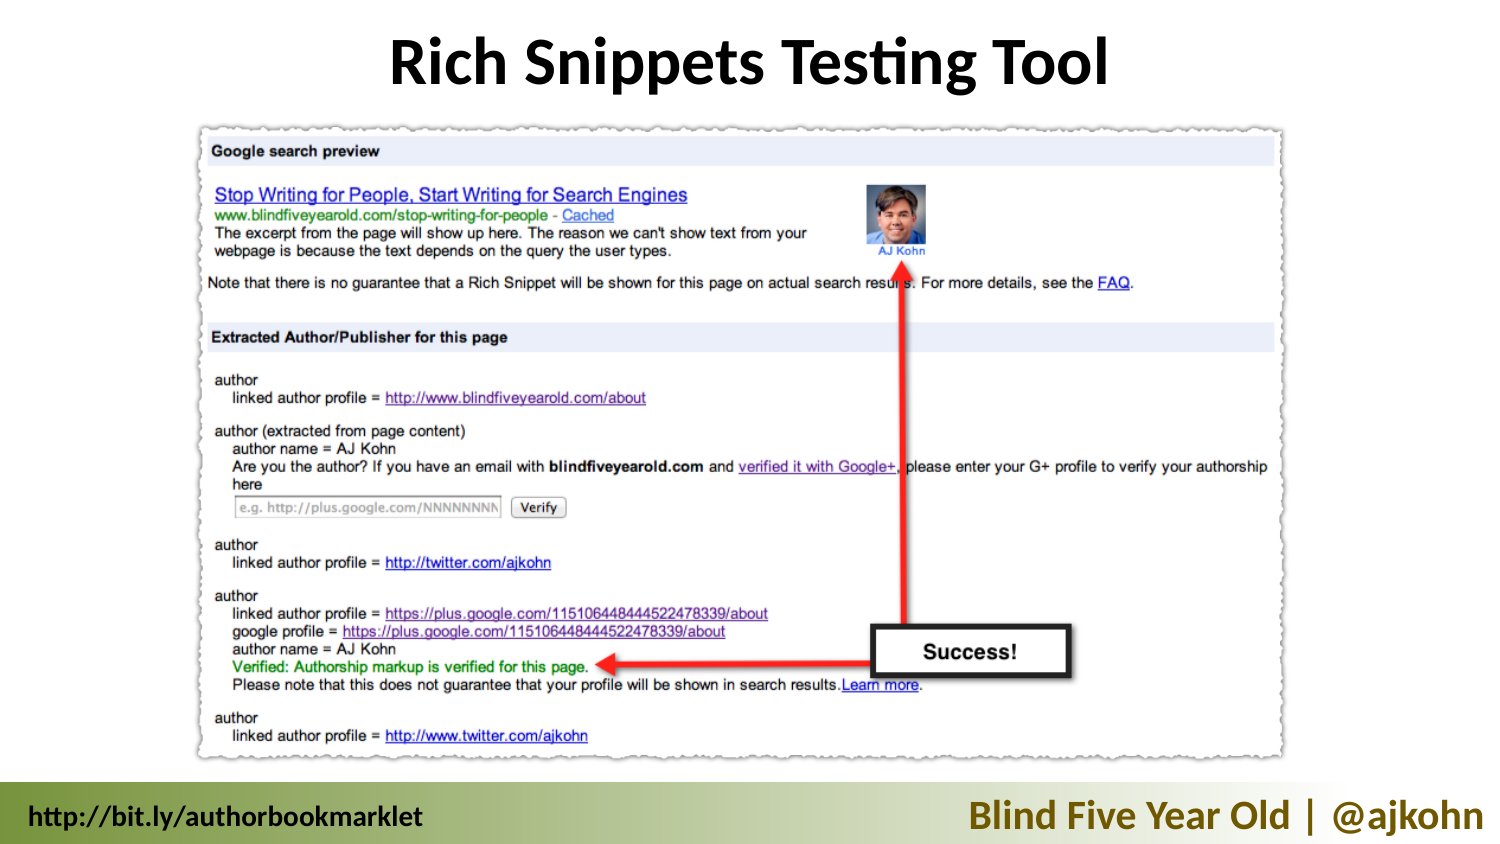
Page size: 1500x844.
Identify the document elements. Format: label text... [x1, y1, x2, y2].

text_box http://bit.ly/authorbookmarklet [13, 789, 623, 840]
footer Blind Five Year Old | @ajkohn [0, 782, 1500, 844]
picture [191, 121, 1291, 766]
title Rich Snippets Testing Tool [75, 9, 1425, 106]
